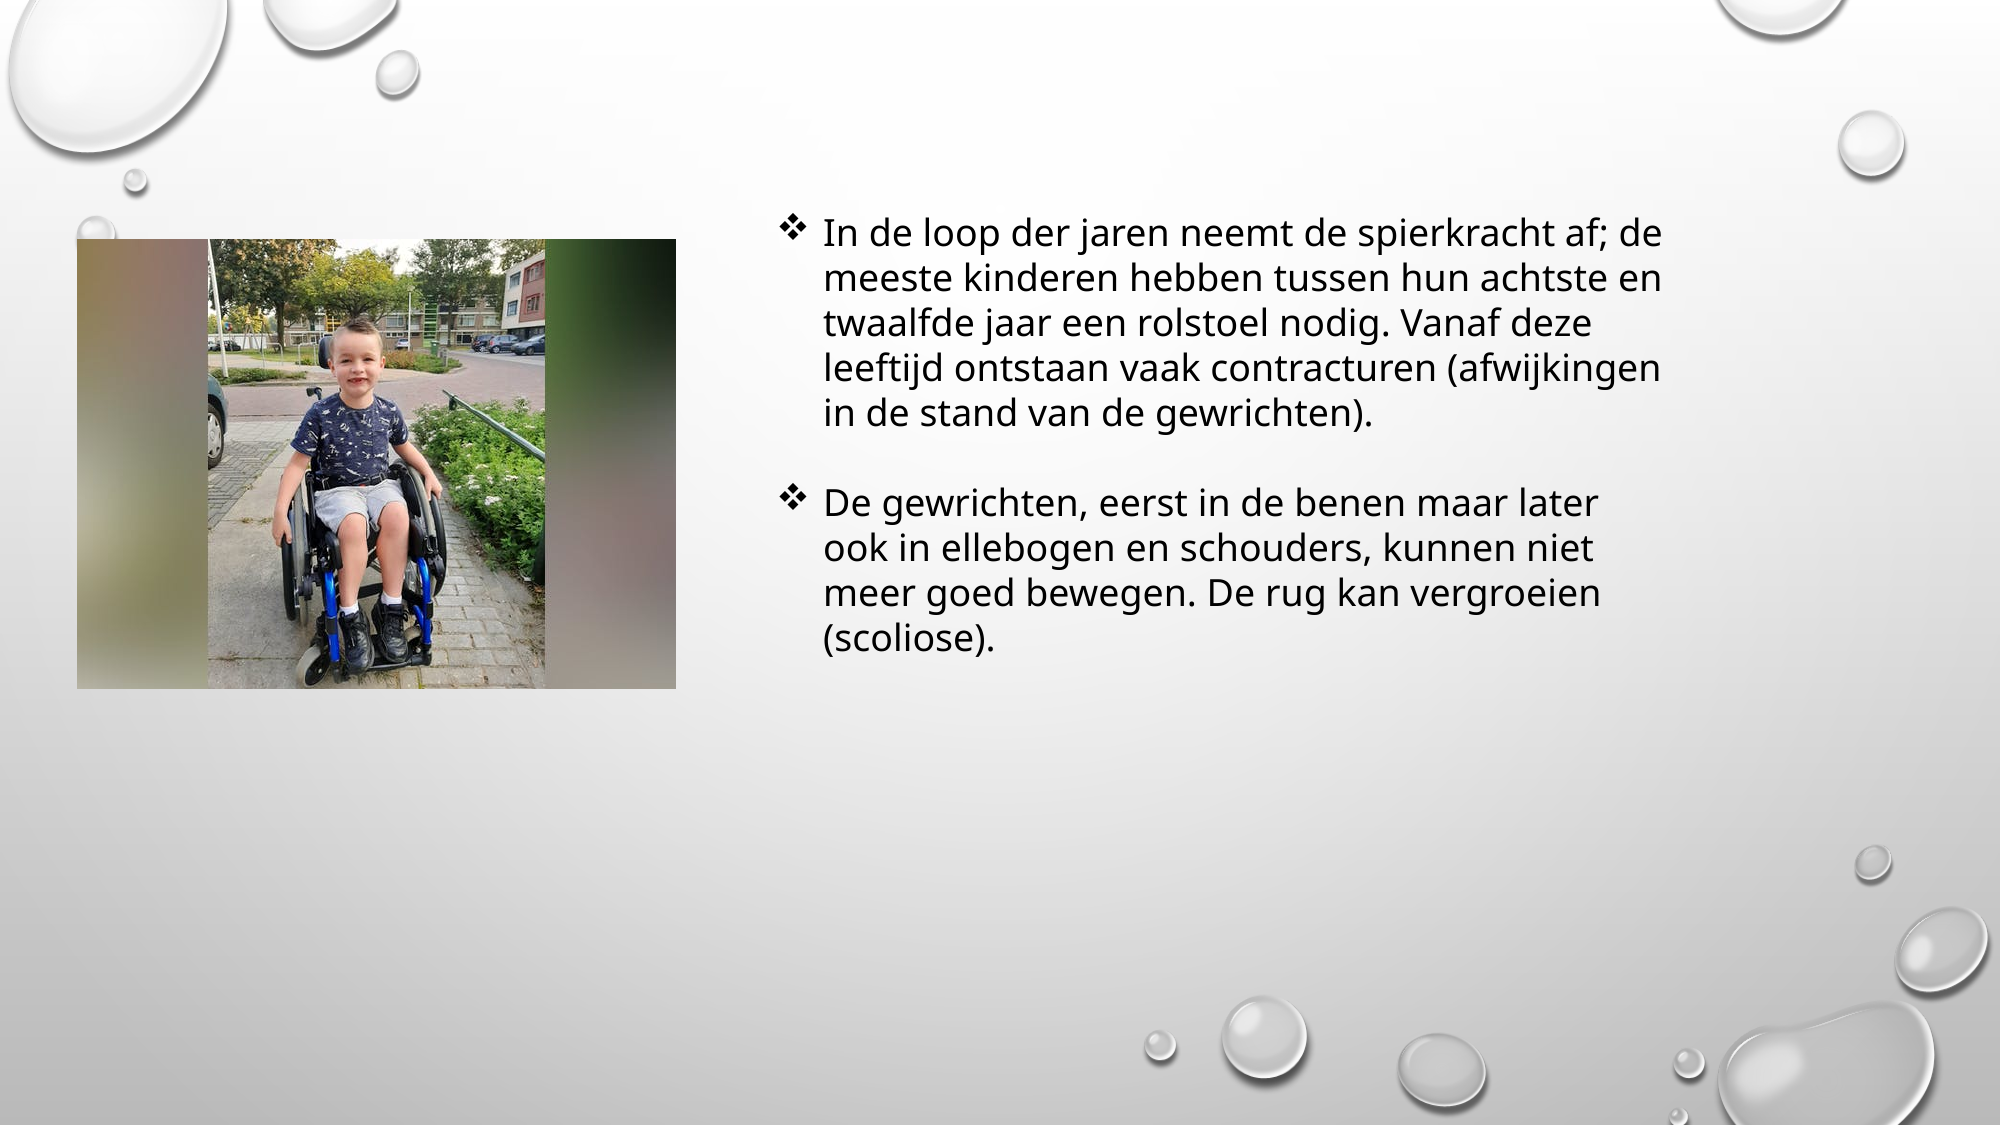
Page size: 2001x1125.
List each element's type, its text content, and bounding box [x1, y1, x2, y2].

text_box In de loop der jaren neemt de spierkracht af; de meeste kinderen hebben tussen hun achtste en twaalfde jaar een rolstoel nodig. Vanaf deze leeftijd ontstaan vaak contracturen (afwijkingen in de stand van de gewrichten). De gewrichten, eerst in de benen maar later ook in ellebogen en schouders, kunnen niet meer goed bewegen. De rug kan vergroeien (scoliose). [761, 156, 1687, 802]
picture [0, 0, 2000, 1125]
